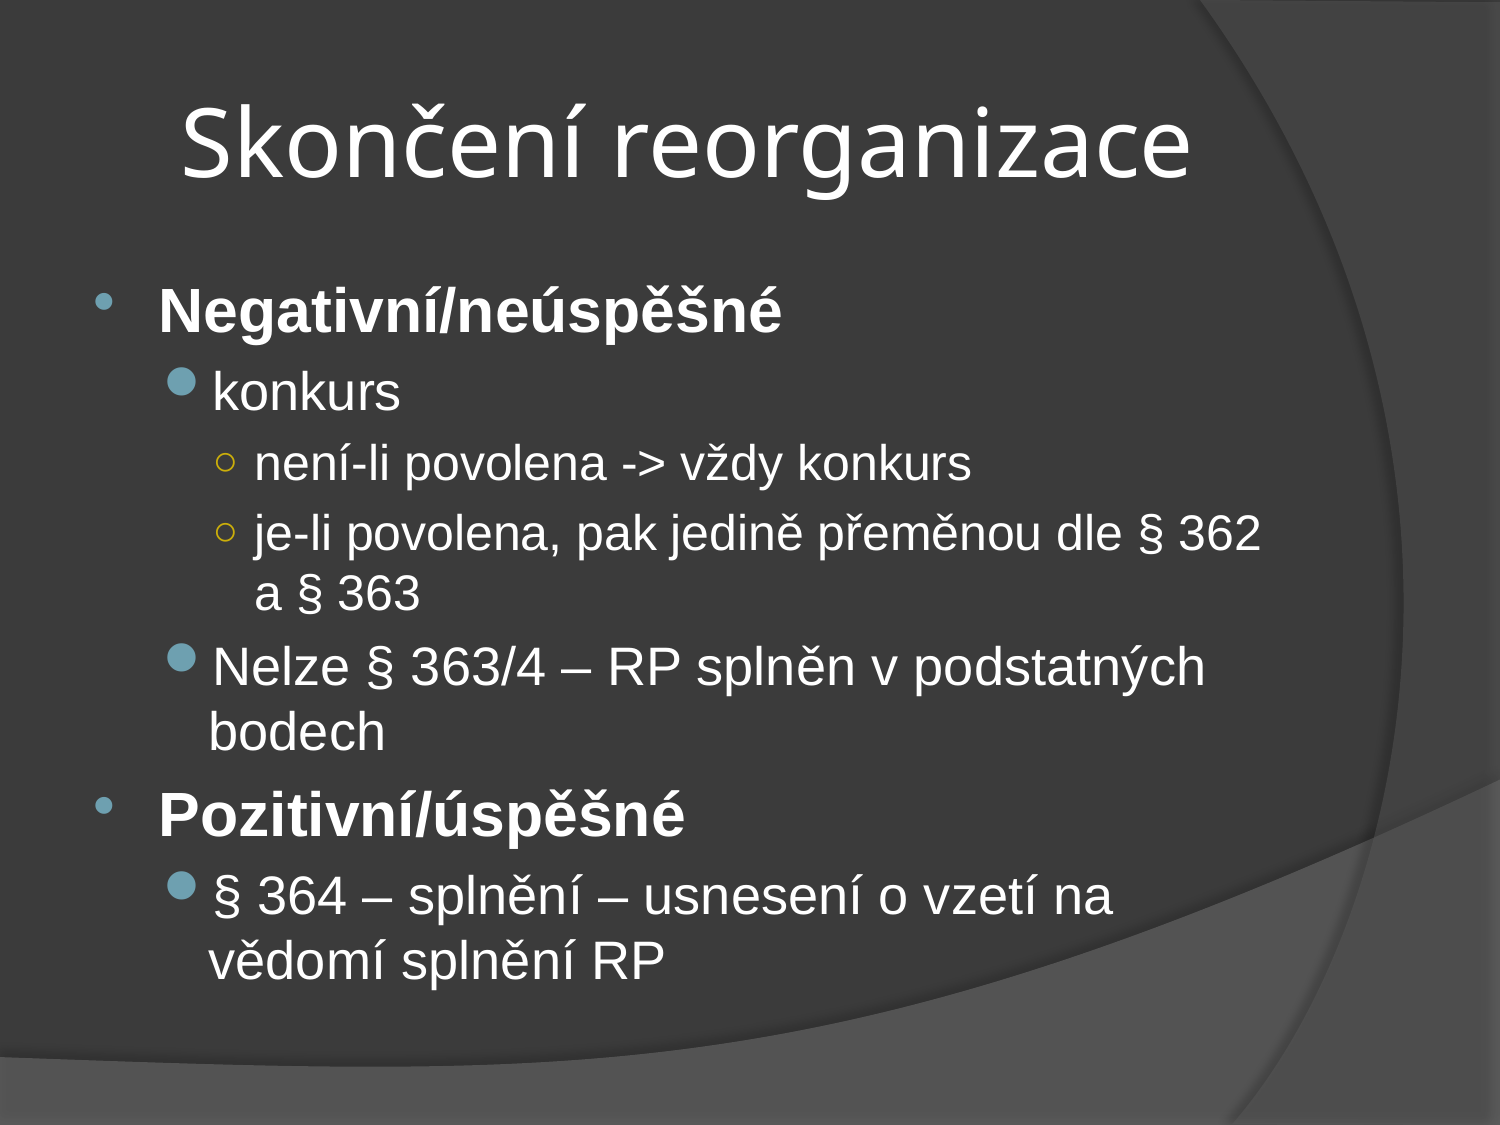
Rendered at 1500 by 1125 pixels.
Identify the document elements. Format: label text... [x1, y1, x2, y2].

title Skončení reorganizace [75, 45, 1300, 233]
list Negativní/neúspěšné konkurs není-li povolena -> vždy konkurs je-li povolena, pak jedině přeměnou dle § 362 a § 363 Nelze § 363/4 – RP splněn v podstatných bodech Pozitivní/úspěšné § 364 – splnění – usnesení o vzetí na vědomí splnění RP [75, 262, 1300, 1005]
